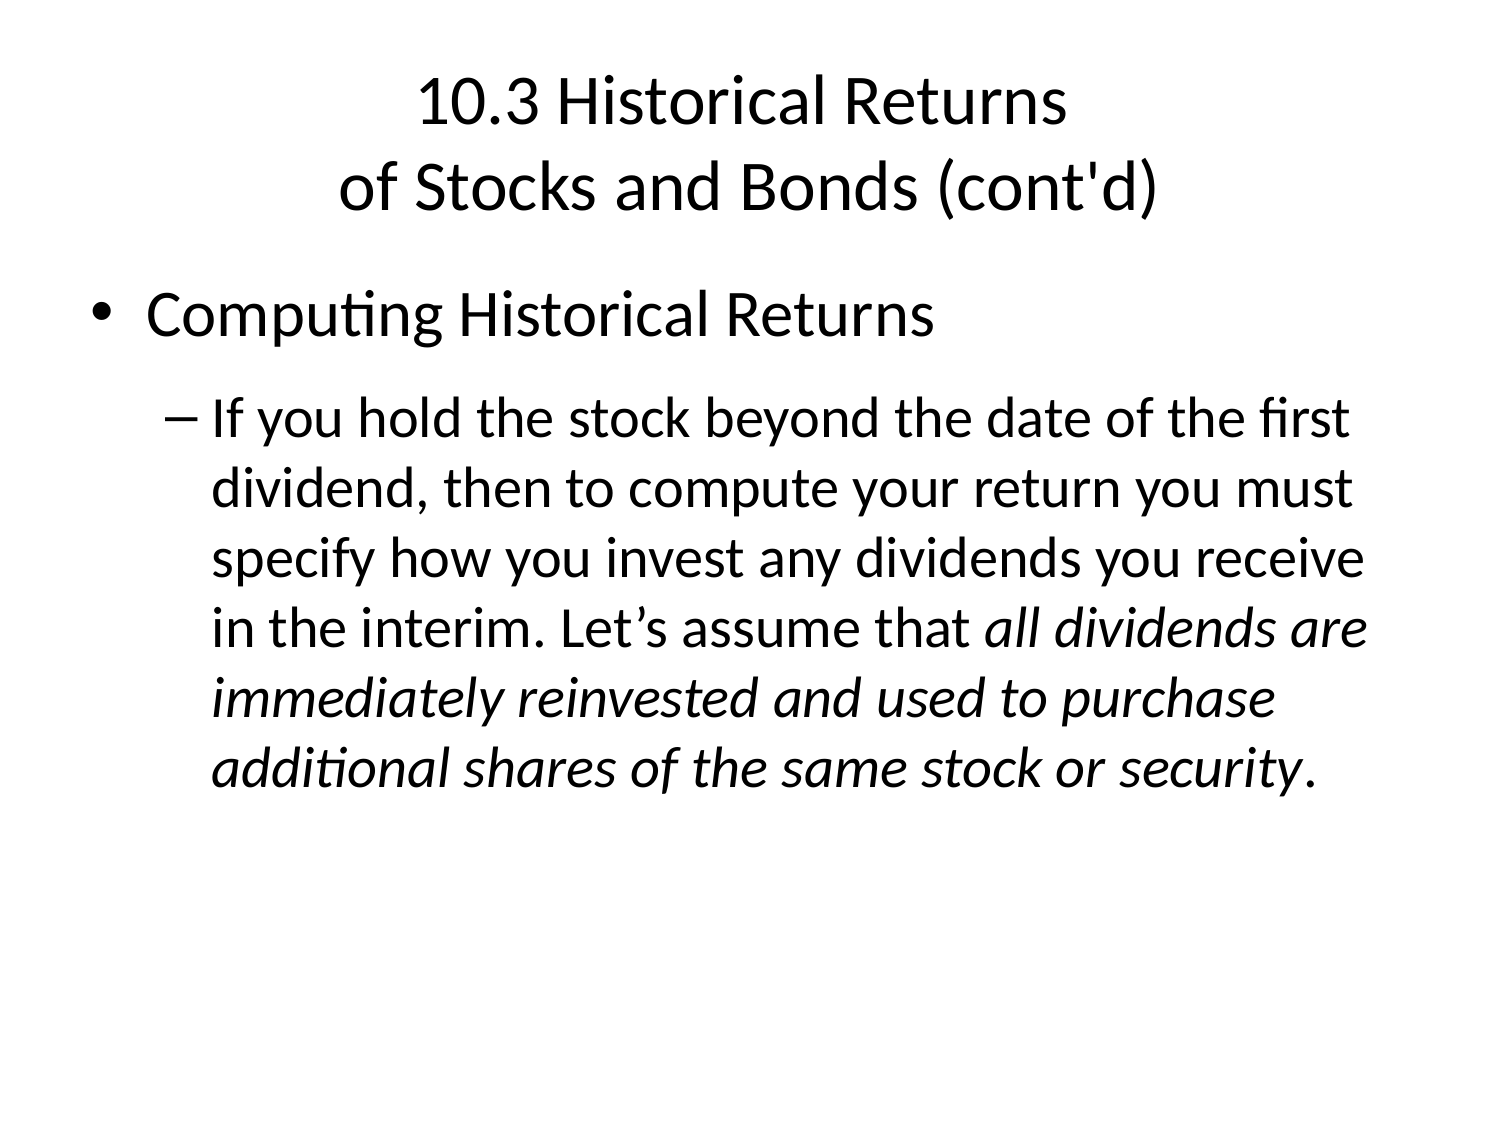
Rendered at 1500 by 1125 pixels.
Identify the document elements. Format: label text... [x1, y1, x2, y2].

title 10.3 Historical Returns of Stocks and Bonds (cont'd) [75, 45, 1425, 233]
list Computing Historical Returns If you hold the stock beyond the date of the first dividend, then to compute your return you must specify how you invest any dividends you receive in the interim. Let’s assume that all dividends are immediately reinvested and used to purchase additional shares of the same stock or security. [75, 262, 1425, 1005]
